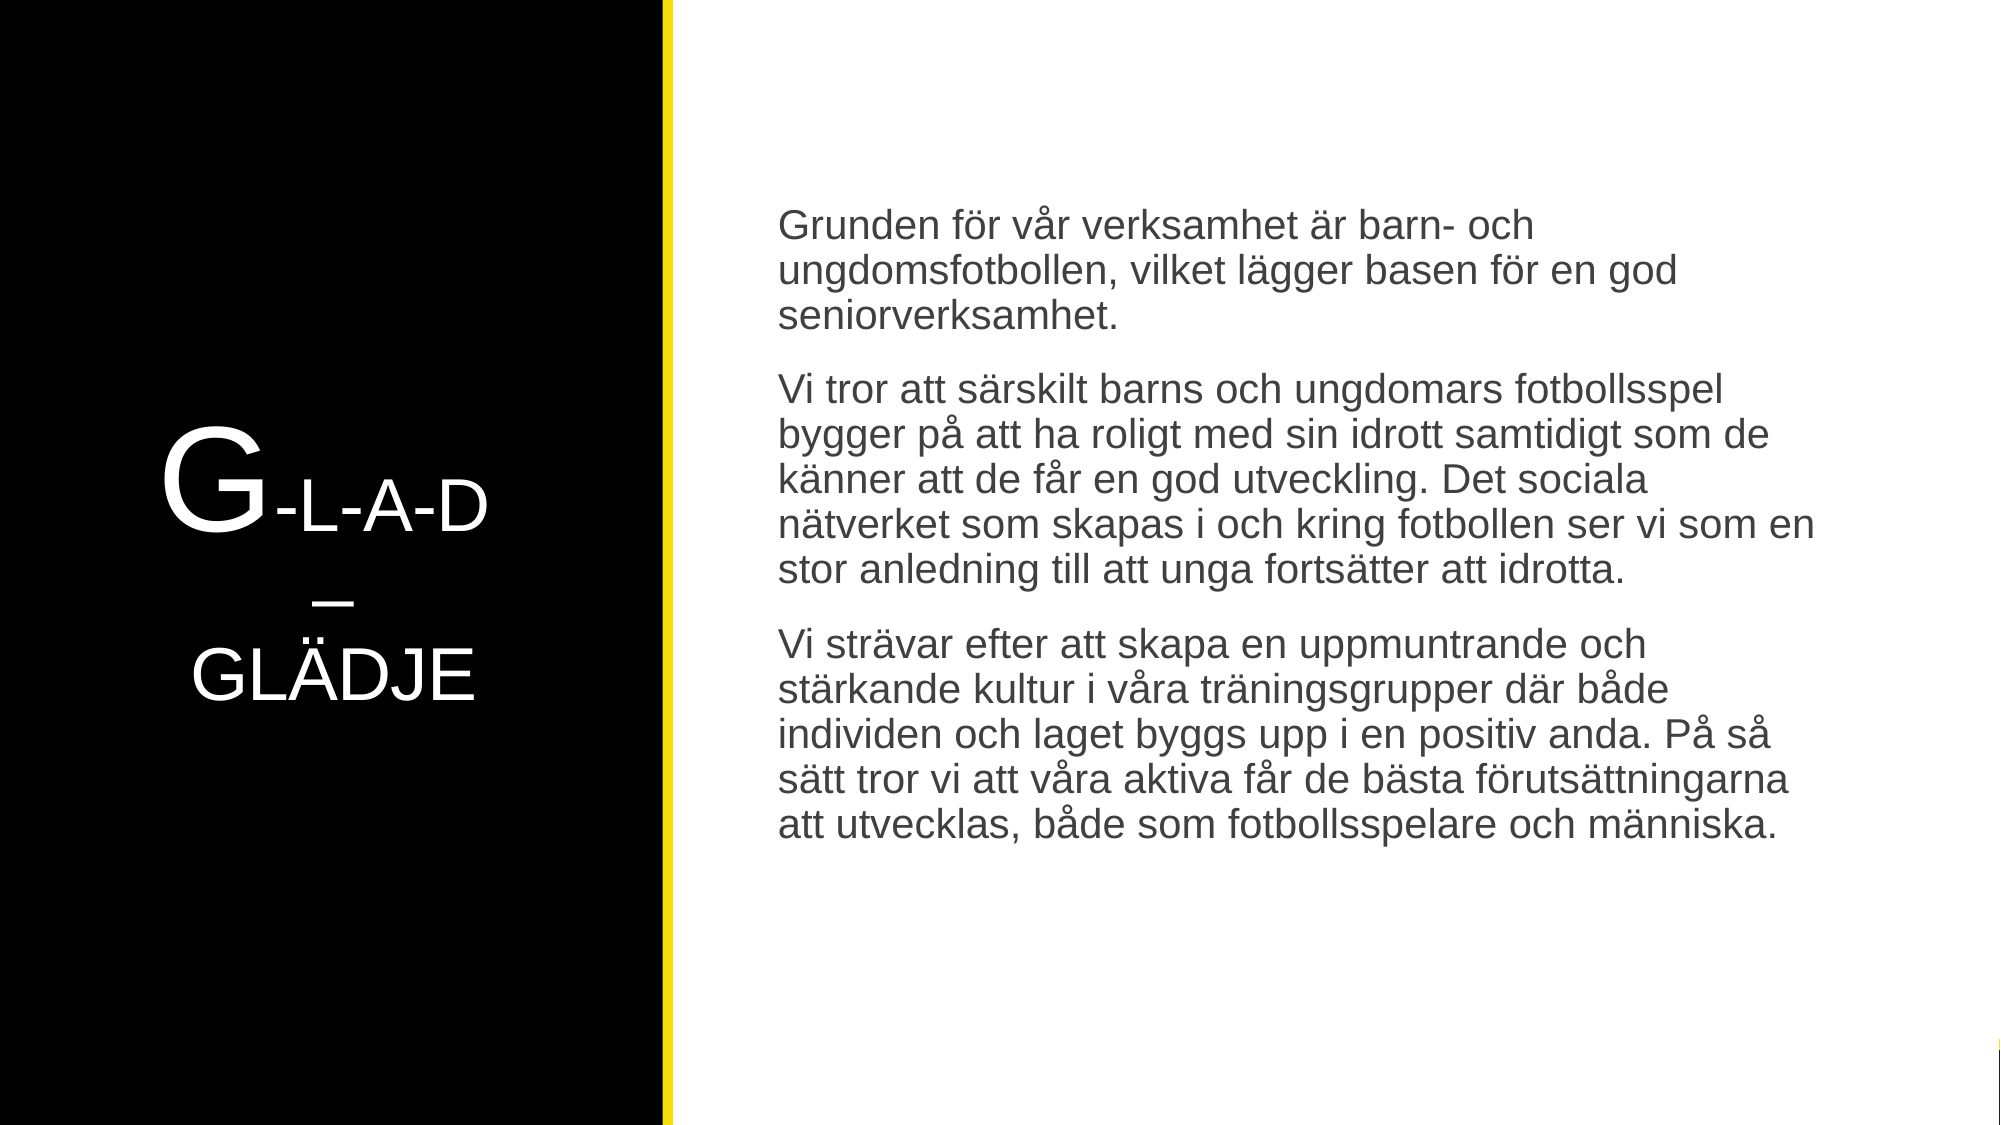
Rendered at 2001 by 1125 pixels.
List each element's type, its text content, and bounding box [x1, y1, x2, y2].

title G-L-A-D – GLÄDJE [80, 99, 587, 1026]
text_box [661, 0, 674, 1125]
text_box [0, 0, 661, 1125]
list Grunden för vår verksamhet är barn- och ungdomsfotbollen, vilket lägger basen för en god seniorverksamhet. Vi tror att särskilt barns och ungdomars fotbollsspel bygger på att ha roligt med sin idrott samtidigt som de känner att de får en god utveckling. Det sociala nätverket som skapas i och kring fotbollen ser vi som en stor anledning till att unga fortsätter att idrotta. Vi strävar efter att skapa en uppmuntrande och stärkande kultur i våra träningsgrupper där både individen och laget byggs upp i en positiv anda. På så sätt tror vi att våra aktiva får de bästa förutsättningarna att utvecklas, både som fotbollsspelare och människa. [777, 99, 1830, 1026]
text_box [674, 0, 2000, 1125]
